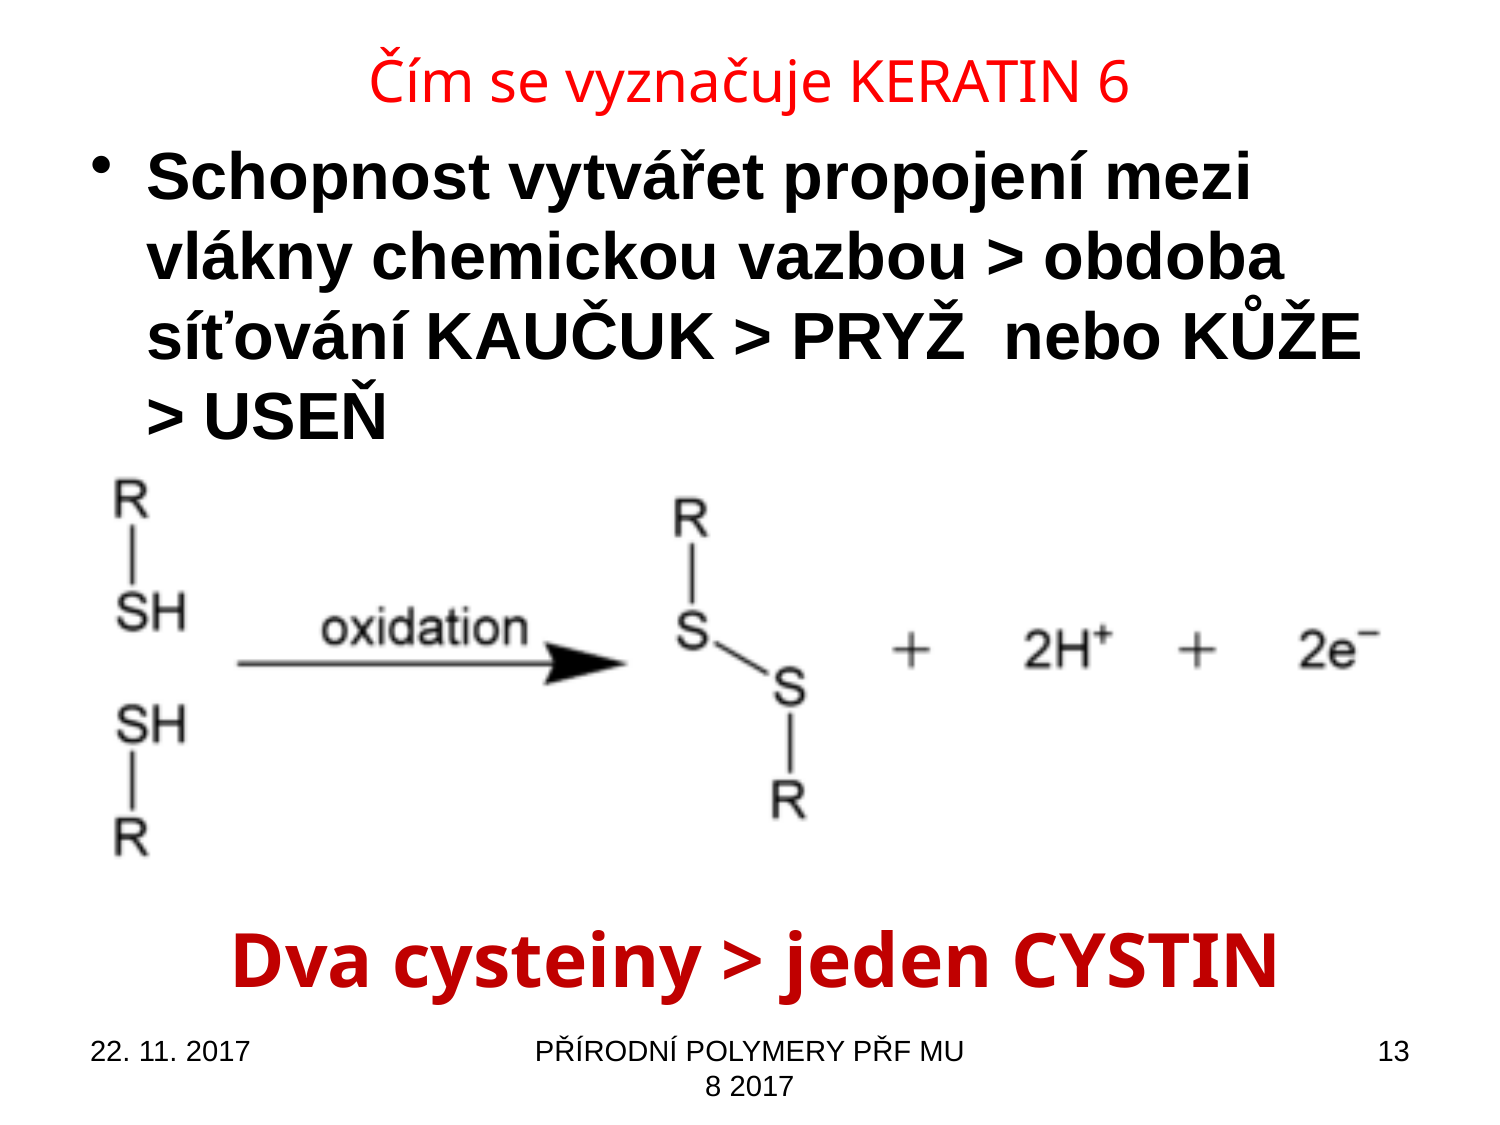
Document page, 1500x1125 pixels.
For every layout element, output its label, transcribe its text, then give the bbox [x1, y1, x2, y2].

list Schopnost vytvářet propojení mezi vlákny chemickou vazbou > obdoba síťování KAUČUK > PRYŽ nebo KŮŽE > USEŇ [74, 125, 1426, 455]
picture [56, 456, 1441, 882]
slide_number 13 [1074, 1024, 1426, 1103]
list Schopnost vytvářet propojení mezi vlákny chemickou vazbou > obdoba síťování KAUČUK > PRYŽ nebo KŮŽE > USEŇ [74, 890, 1426, 1006]
slide_number 22. 11. 2017 [74, 1024, 426, 1103]
footer PŘÍRODNÍ POLYMERY PŘF MU 8 2017 [512, 1024, 988, 1103]
text_box Dva cysteiny > jeden CYSTIN [123, 905, 1388, 1010]
title Čím se vyznačuje KERATIN 6 [74, 44, 1426, 114]
